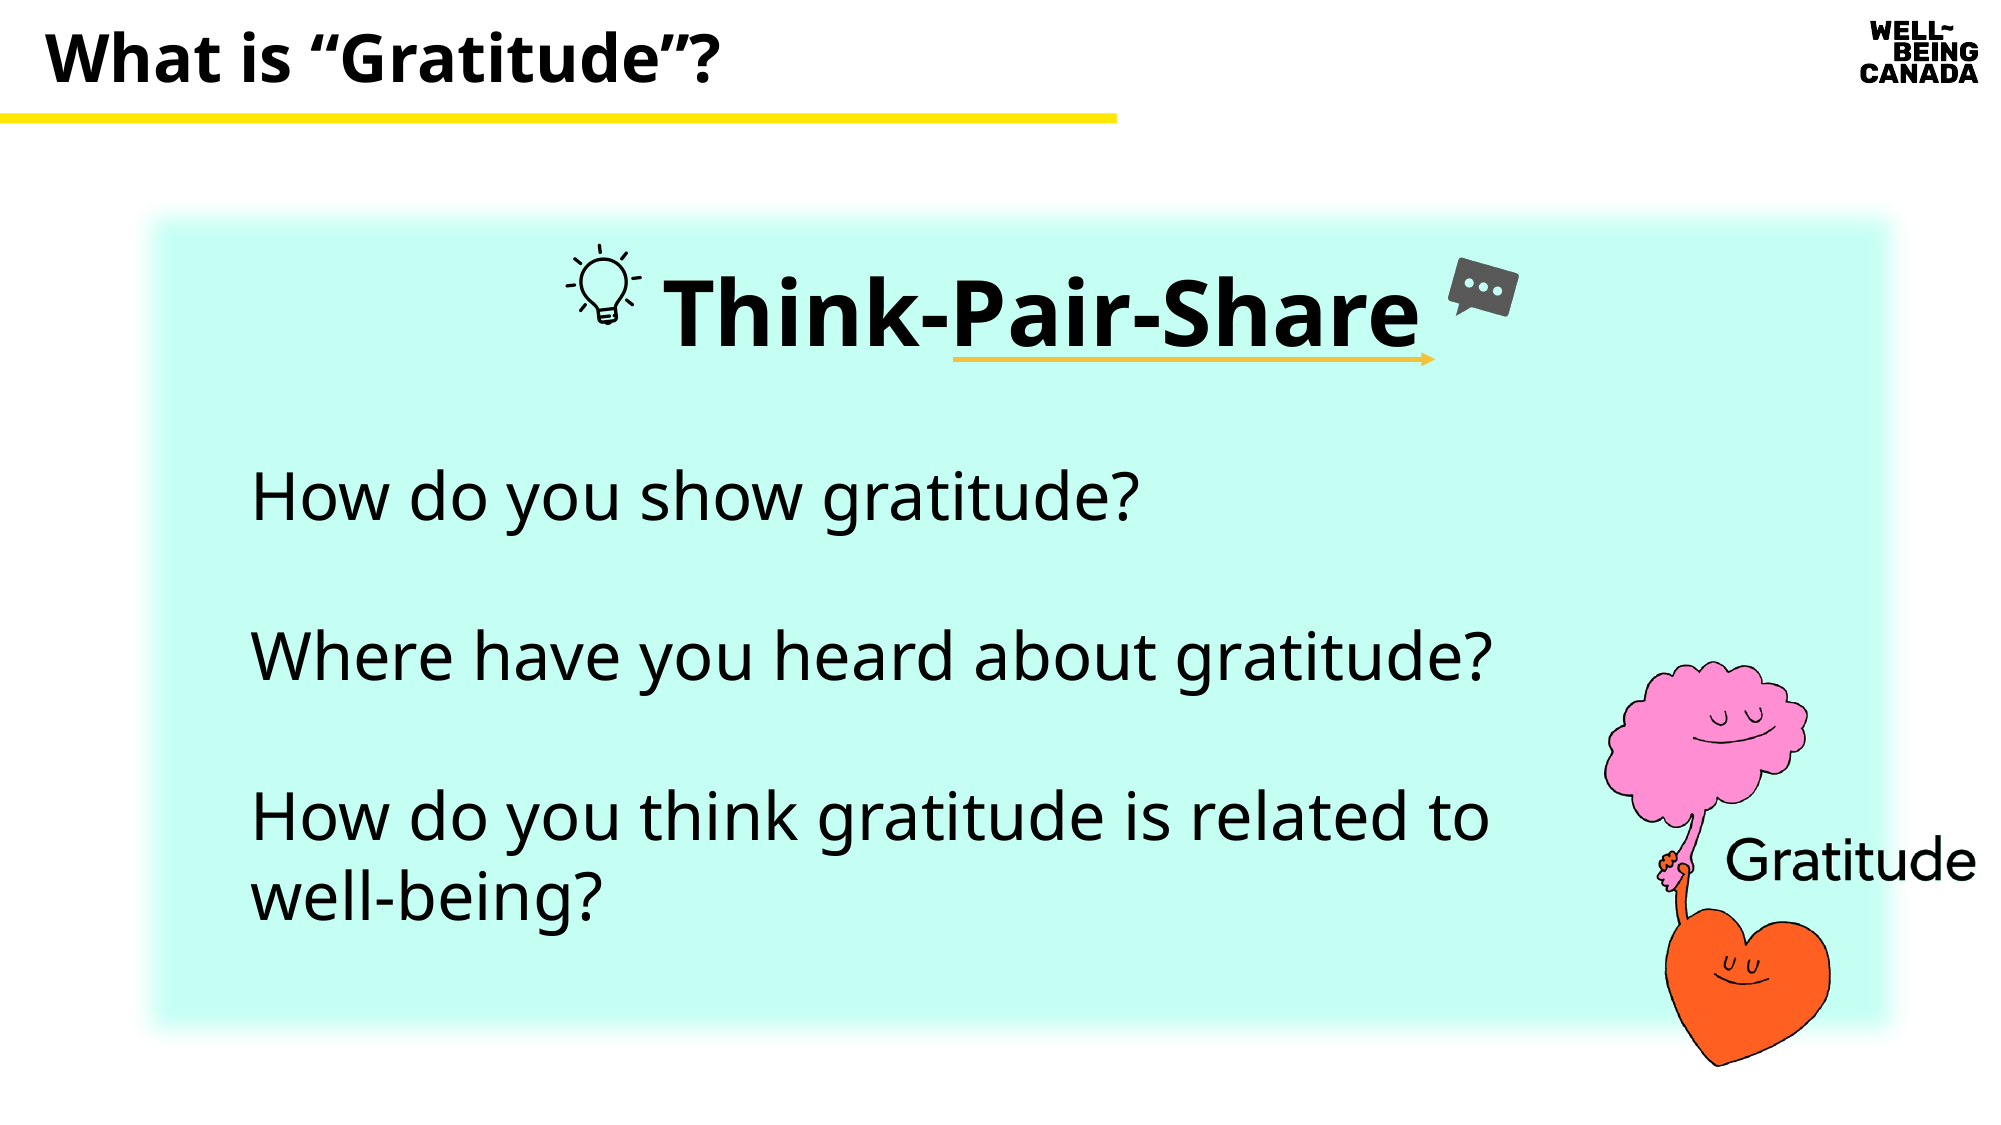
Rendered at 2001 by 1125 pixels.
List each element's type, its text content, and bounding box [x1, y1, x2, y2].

picture [0, 106, 1120, 128]
text_box Create your expressions of gratitude! [158, 224, 1882, 1023]
picture [555, 237, 652, 334]
text_box How do you show gratitude? Where have you heard about gratitude? How do you think gratitude is related to well-being? [235, 446, 1531, 941]
picture [1856, 0, 1984, 117]
picture [1599, 645, 1984, 1075]
picture [1428, 238, 1536, 348]
text_box [163, 228, 1877, 1019]
text_box Think-Pair-Share [493, 247, 1592, 372]
text_box What is “Gratitude”? [0, 8, 933, 104]
